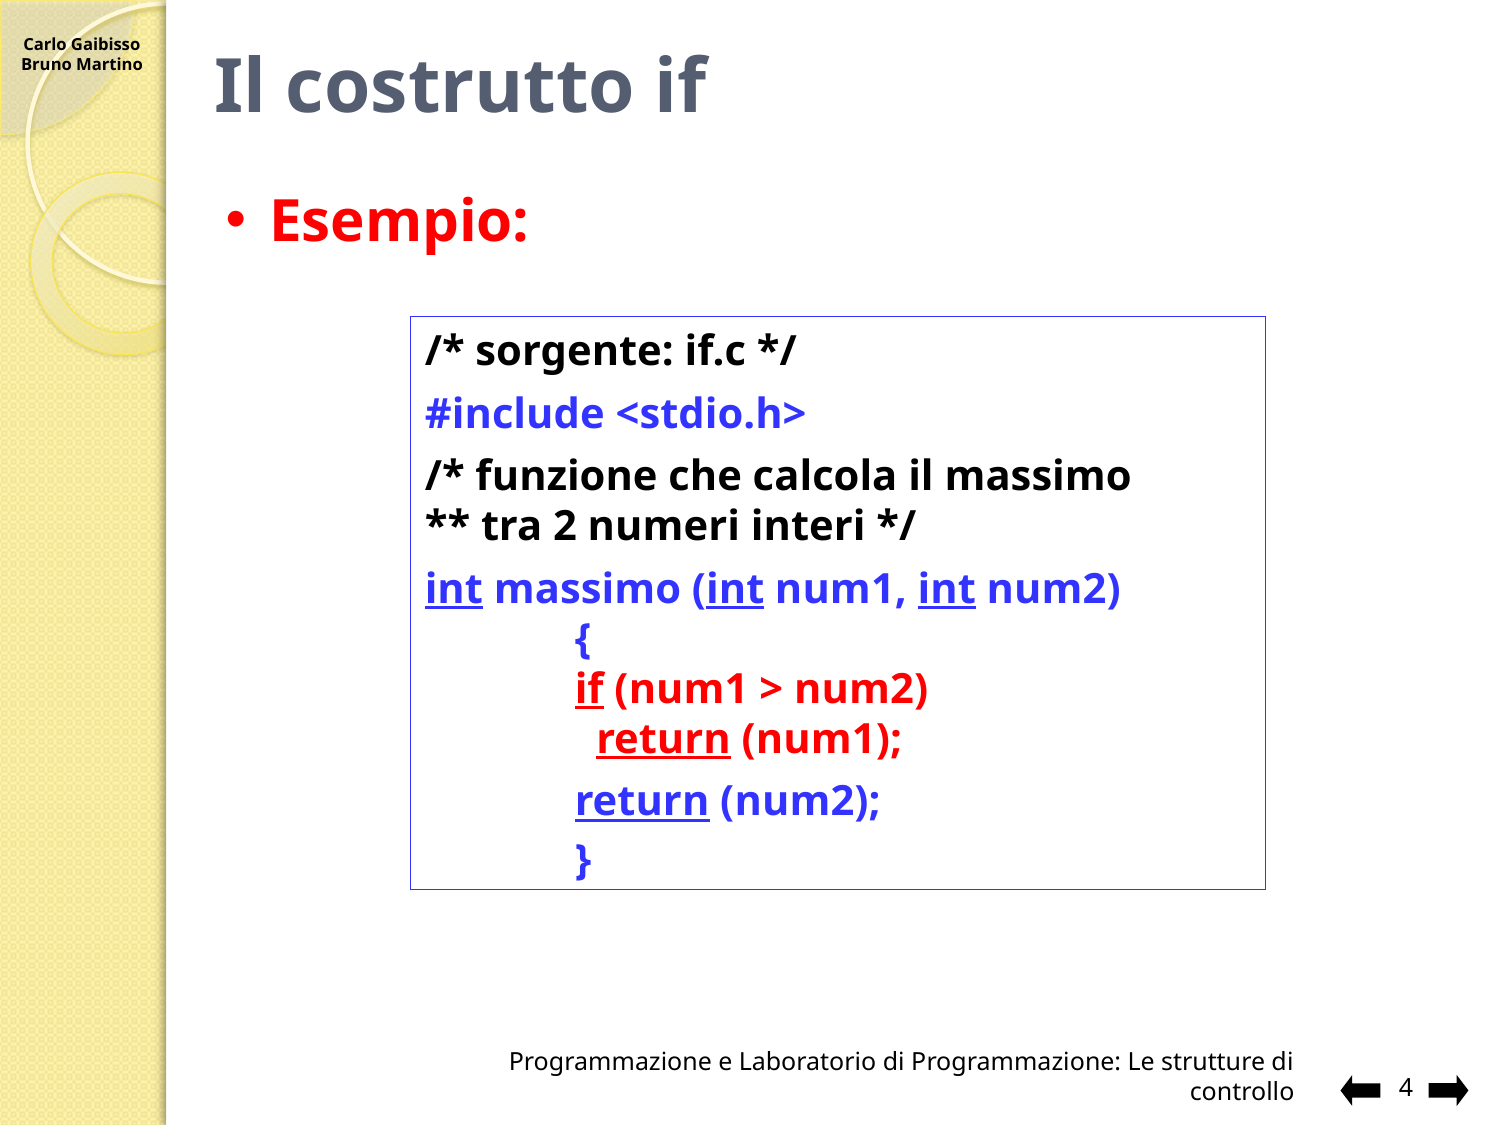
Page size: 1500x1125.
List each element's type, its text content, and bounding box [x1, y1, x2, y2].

footer Programmazione e Laboratorio di Programmazione: Le strutture di controllo [395, 1034, 1310, 1113]
slide_number 4 [1324, 1034, 1488, 1113]
title Il costrutto if [199, 29, 1430, 136]
text_box /* sorgente: if.c */ #include <stdio.h> /* funzione che calcola il massimo ** tra 2 numeri interi */ int massimo (int num1, int num2) { if (num1 > num2) return (num1); return (num2); } [410, 316, 1266, 890]
text_box Esempio: [210, 175, 551, 261]
